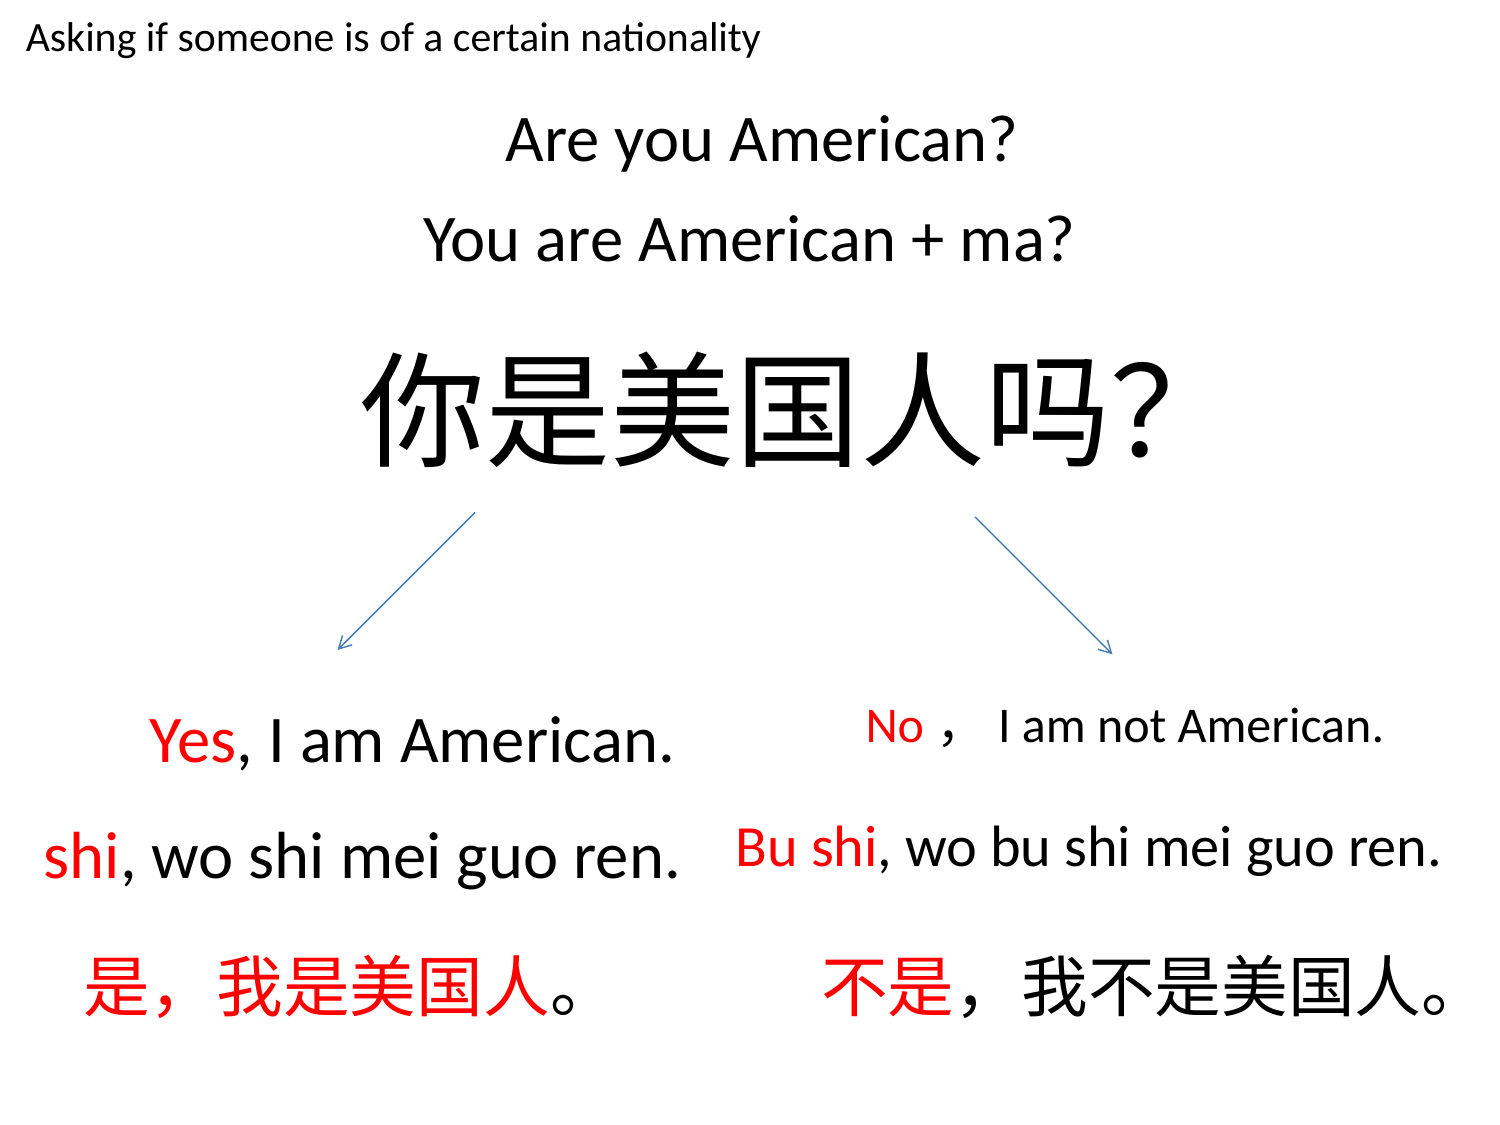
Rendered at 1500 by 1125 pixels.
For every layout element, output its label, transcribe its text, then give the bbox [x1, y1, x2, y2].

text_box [337, 512, 476, 651]
text_box No，I am not American. [749, 685, 1500, 798]
text_box You are American + ma? [224, 187, 1275, 300]
text_box 不是，我不是美国人。 [749, 937, 1500, 1050]
text_box Yes, I am American. [74, 687, 750, 801]
title Asking if someone is of a certain nationality [0, 0, 813, 73]
text_box 你是美国人吗？ [273, 324, 1323, 438]
text_box Bu shi, wo bu shi mei guo ren. [677, 800, 1500, 914]
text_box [974, 516, 1113, 655]
subtitle Are you American? [237, 87, 1288, 200]
text_box shi, wo shi mei guo ren. [24, 804, 700, 917]
text_box 是，我是美国人。 [0, 937, 700, 1050]
